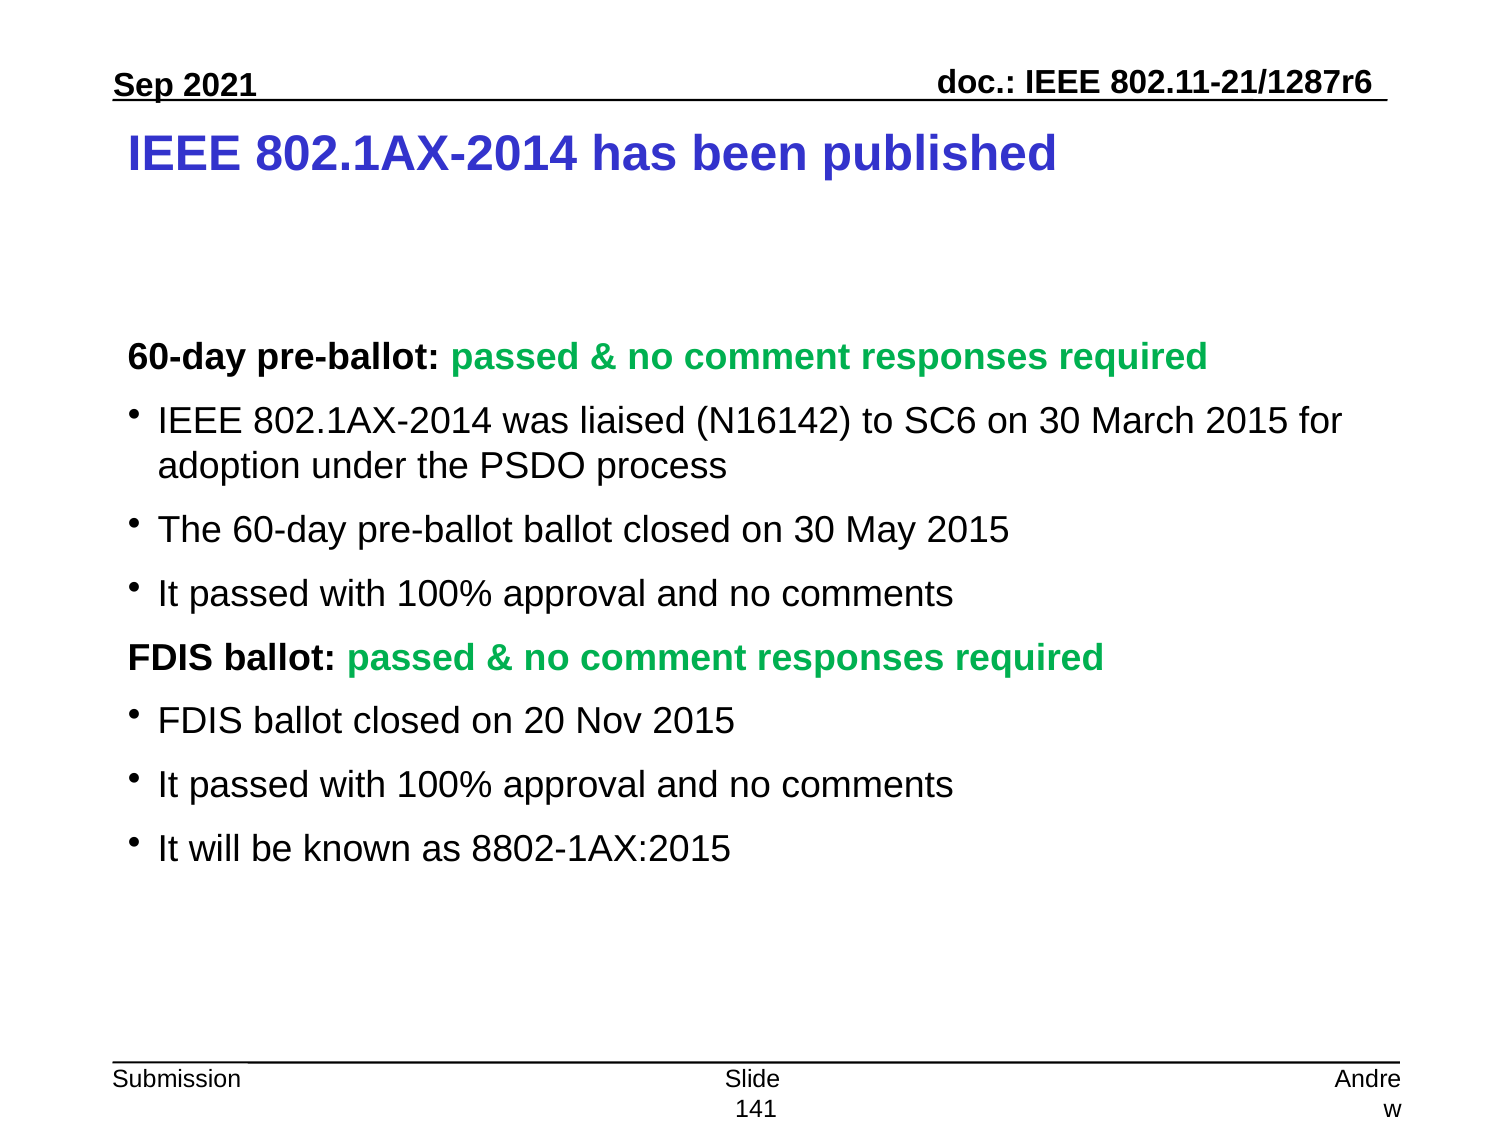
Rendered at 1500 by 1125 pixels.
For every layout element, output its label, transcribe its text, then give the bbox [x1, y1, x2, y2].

list 60-day pre-ballot: passed & no comment responses required IEEE 802.1AX-2014 was liaised (N16142) to SC6 on 30 March 2015 for adoption under the PSDO process The 60-day pre-ballot ballot closed on 30 May 2015 It passed with 100% approval and no comments FDIS ballot: passed & no comment responses required FDIS ballot closed on 20 Nov 2015 It passed with 100% approval and no comments It will be known as 8802-1AX:2015 [112, 324, 1388, 1000]
slide_number Slide 141 [709, 1061, 803, 1093]
title IEEE 802.1AX-2014 has been published [112, 112, 1388, 288]
footer Andrew Myles, Cisco [1320, 1061, 1402, 1093]
